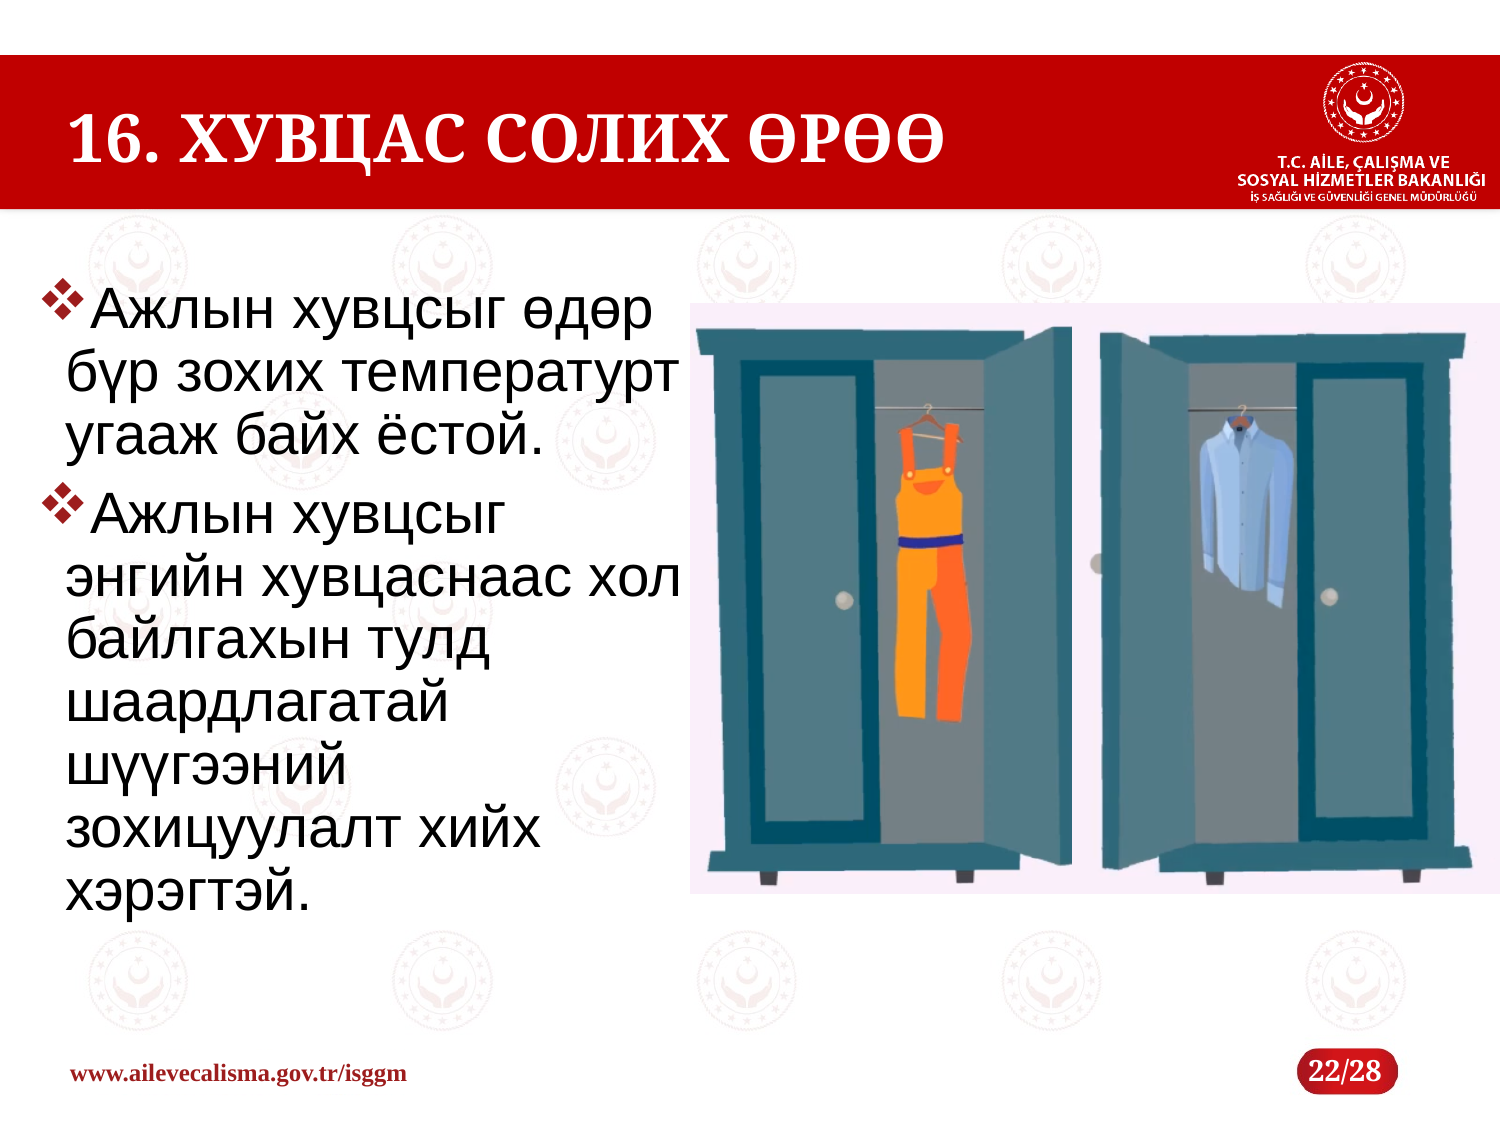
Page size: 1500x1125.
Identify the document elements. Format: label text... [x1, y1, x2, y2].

picture [0, 0, 1500, 55]
title 16. ХУВЦАС СОЛИХ ӨРӨӨ [52, 39, 1185, 243]
picture [1237, 62, 1485, 203]
slide_number 22/28 [1059, 1042, 1397, 1103]
picture [0, 210, 1500, 1125]
list Ажлын хувцсыг өдөр бүр зохих температурт угааж байх ёстой. Ажлын хувцсыг энгийн хувцаснаас хол байлгахын тулд шаардлагатай шүүгээний зохицуулалт хийх хэрэгтэй. [21, 270, 712, 990]
